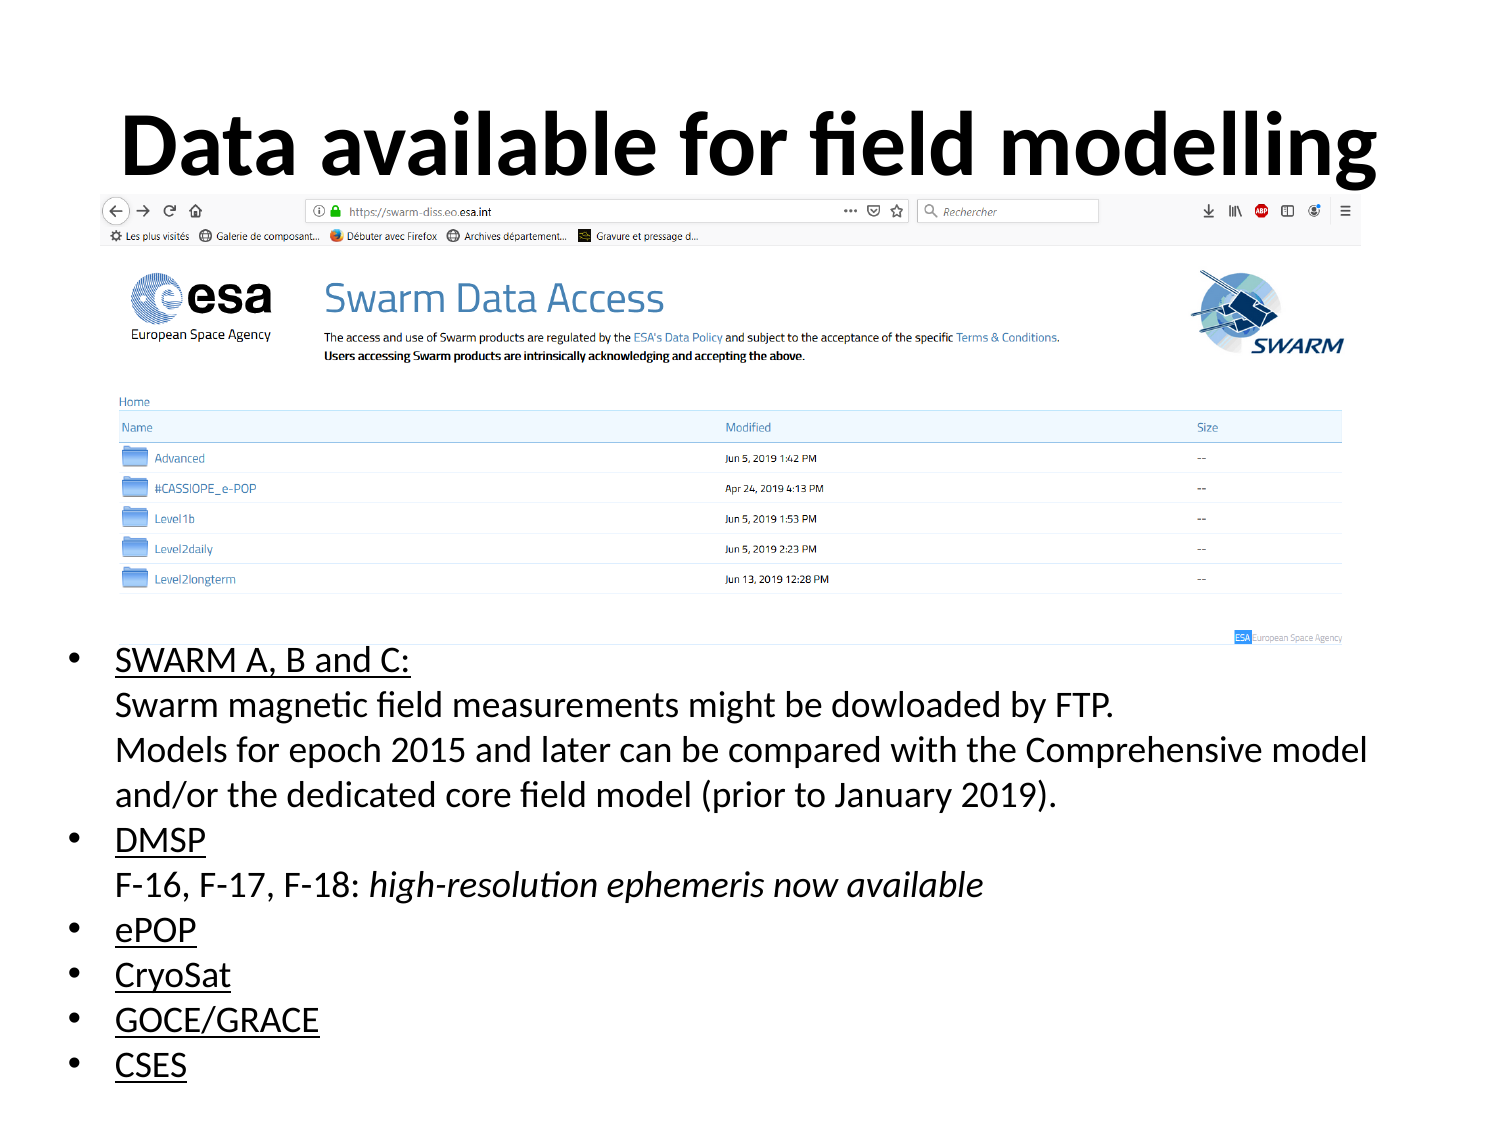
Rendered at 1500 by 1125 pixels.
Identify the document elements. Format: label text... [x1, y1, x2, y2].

title Data available for field modelling [75, 45, 1425, 233]
text_box SWARM A, B and C: Swarm magnetic field measurements might be dowloaded by FTP. Models for epoch 2015 and later can be compared with the Comprehensive model and/or the dedicated core field model (prior to January 2019). DMSP F-16, F-17, F-18: high-resolution ephemeris now available ePOP CryoSat GOCE/GRACE CSES [53, 628, 1425, 1125]
picture [100, 193, 1361, 693]
